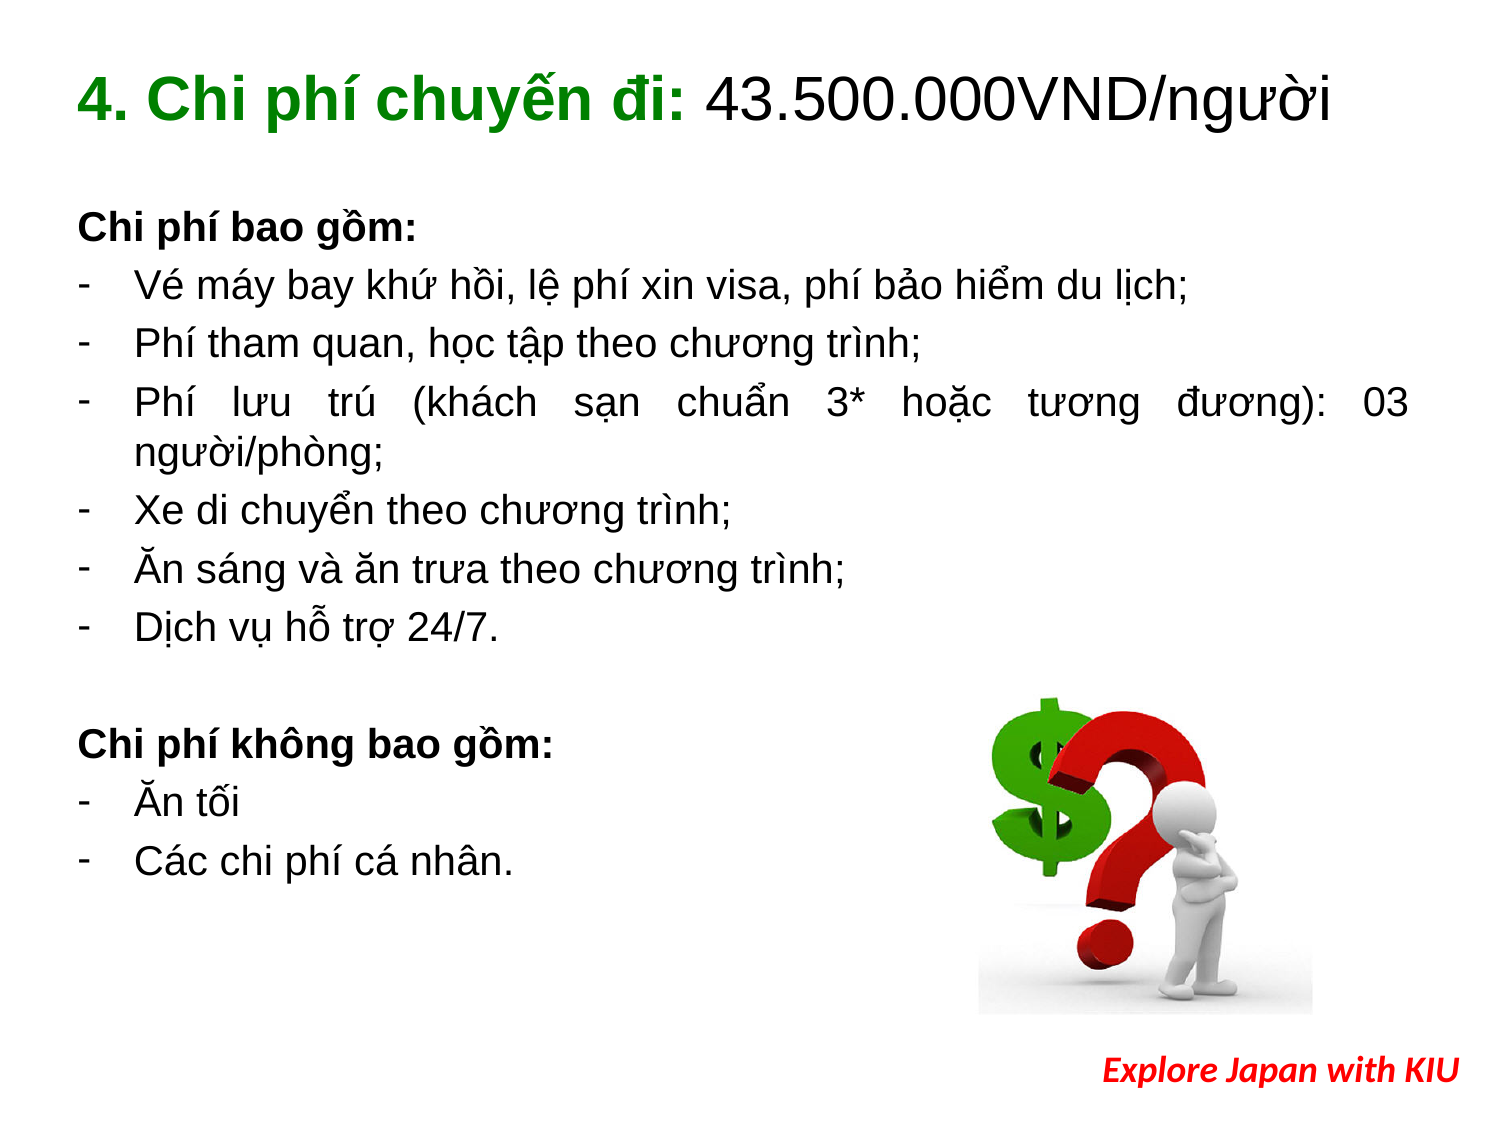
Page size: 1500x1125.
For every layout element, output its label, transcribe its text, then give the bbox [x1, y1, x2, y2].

text_box Explore Japan with KIU [1074, 1037, 1488, 1100]
picture [974, 687, 1313, 1015]
text_box 4. Chi phí chuyến đi: 43.500.000VND/người Chi phí bao gồm: Vé máy bay khứ hồi, lệ phí xin visa, phí bảo hiểm du lịch; Phí tham quan, học tập theo chương trình; Phí lưu trú (khách sạn chuẩn 3* hoặc tương đương): 03 người/phòng; Xe di chuyển theo chương trình; Ăn sáng và ăn trưa theo chương trình; Dịch vụ hỗ trợ 24/7. Chi phí không bao gồm: Ăn tối Các chi phí cá nhân. [62, 50, 1425, 975]
